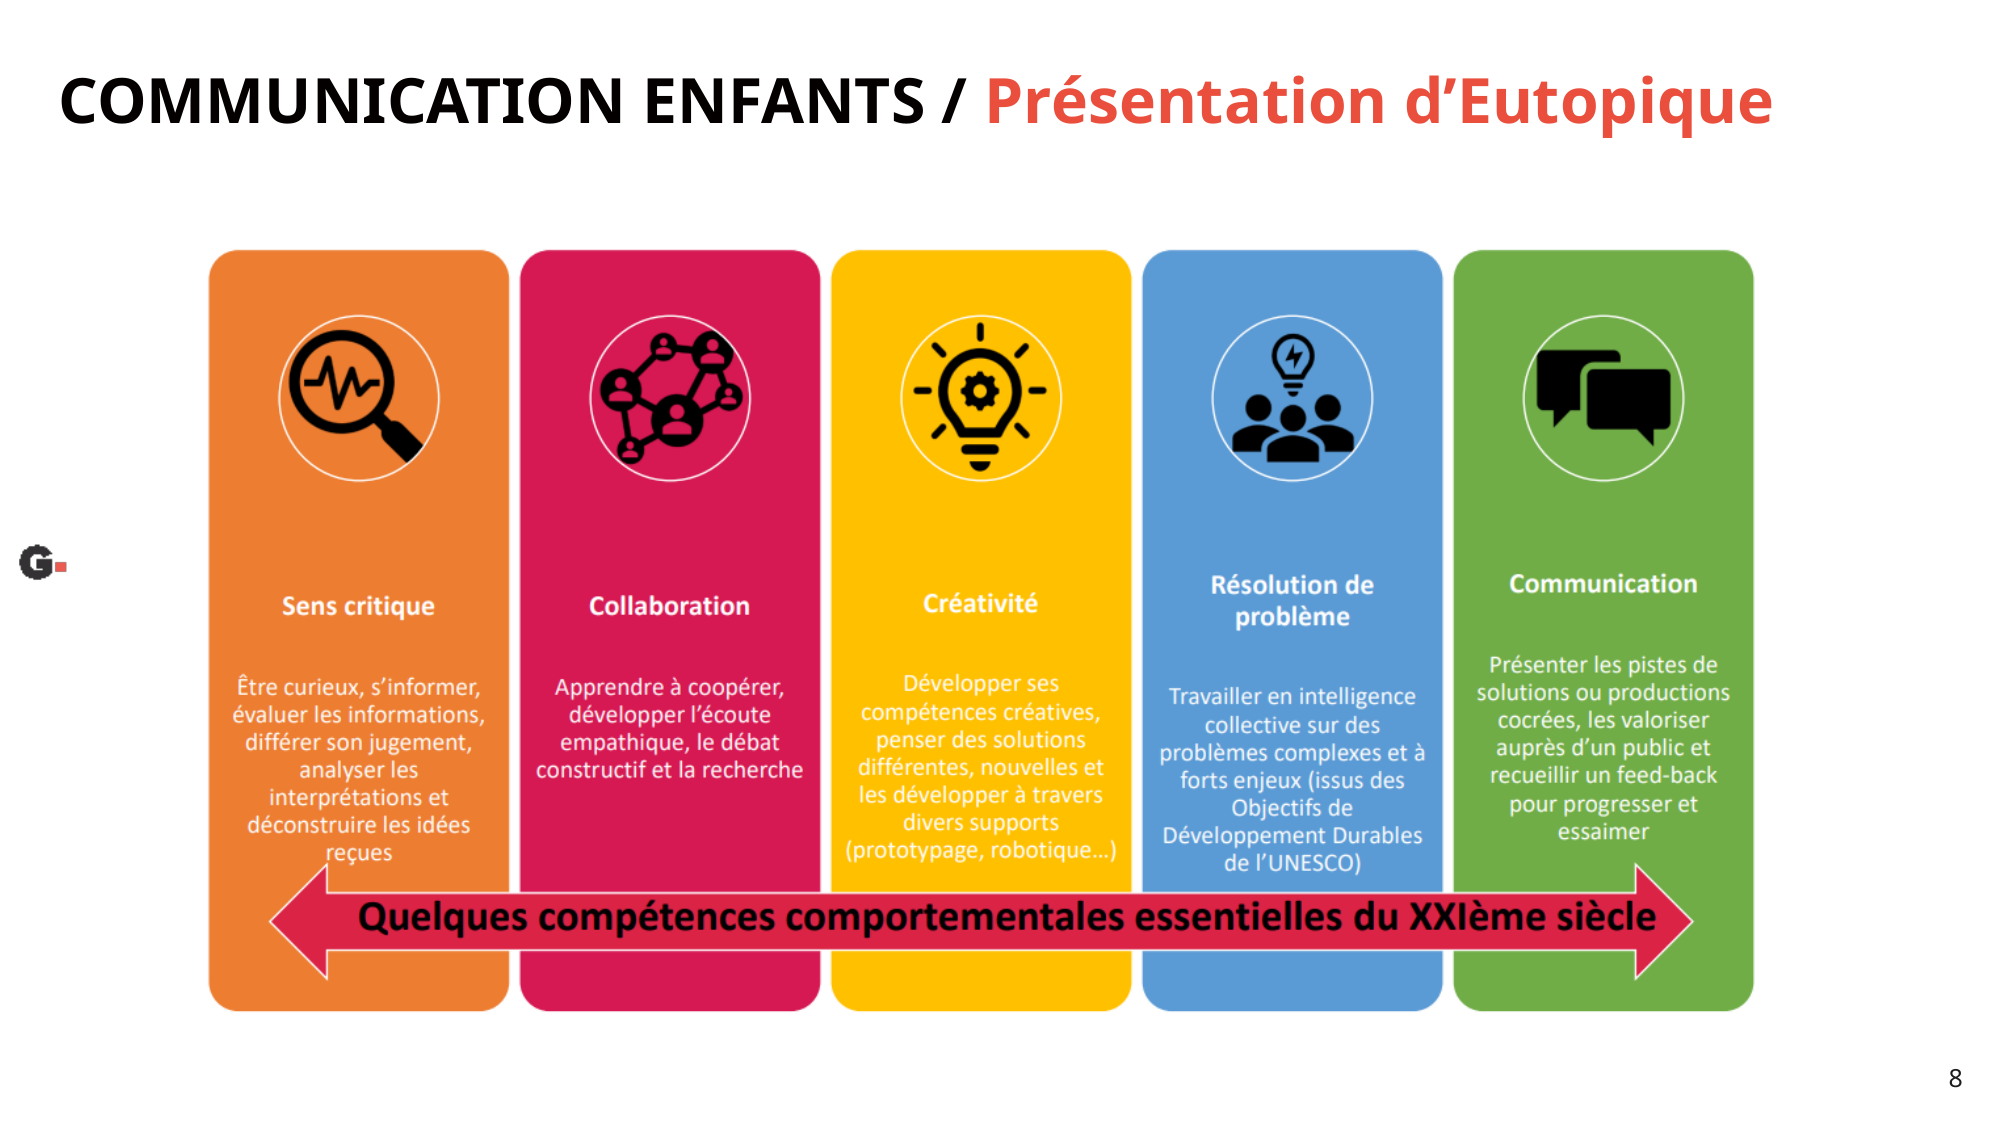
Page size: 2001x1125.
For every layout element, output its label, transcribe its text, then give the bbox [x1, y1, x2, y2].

picture [101, 213, 1809, 1057]
picture [18, 537, 68, 588]
slide_number 8 [1913, 1055, 1971, 1103]
text_box communication enfants / Présentation d’Eutopique [58, 61, 1916, 137]
